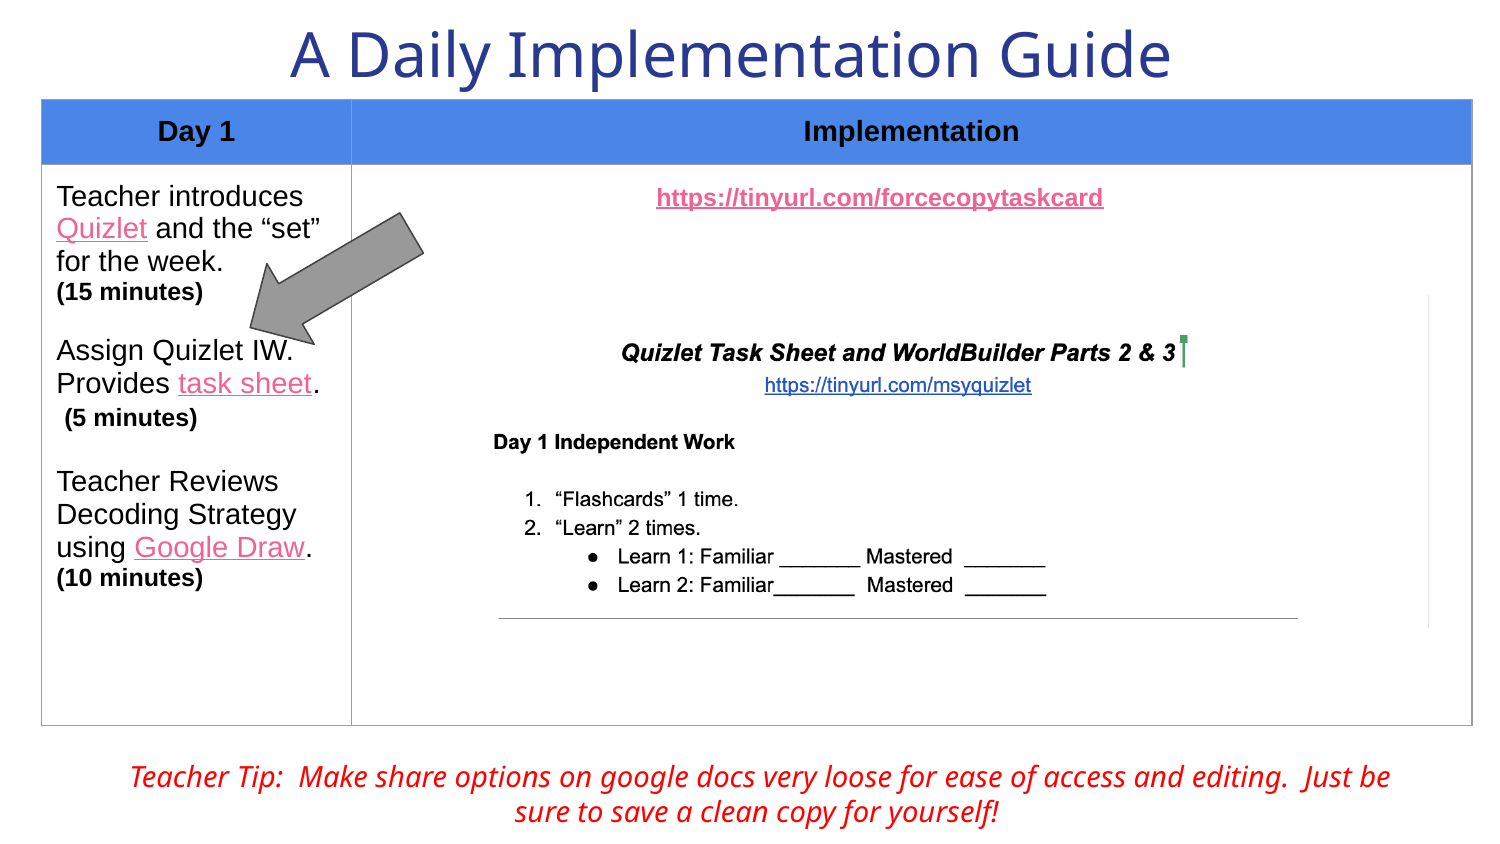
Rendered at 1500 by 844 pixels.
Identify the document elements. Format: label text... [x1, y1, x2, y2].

title A Daily Implementation Guide [41, 0, 1439, 99]
table_cell Teacher introduces Quizlet and the “set” for the week. (15 minutes) Assign Quizlet IW. Provides task sheet. (5 minutes) Teacher Reviews Decoding Strategy using Google Draw. (10 minutes) [42, 165, 351, 725]
text_box Teacher Tip: Make share options on google docs very loose for ease of access and editing. Just be sure to save a clean copy for yourself! [107, 743, 1414, 844]
table_header Day 1 [42, 100, 351, 164]
table_cell https://tinyurl.com/forcecopytaskcard [352, 165, 1471, 725]
table_header Implementation [352, 100, 1471, 164]
picture [389, 295, 1430, 628]
text_box [250, 212, 424, 345]
